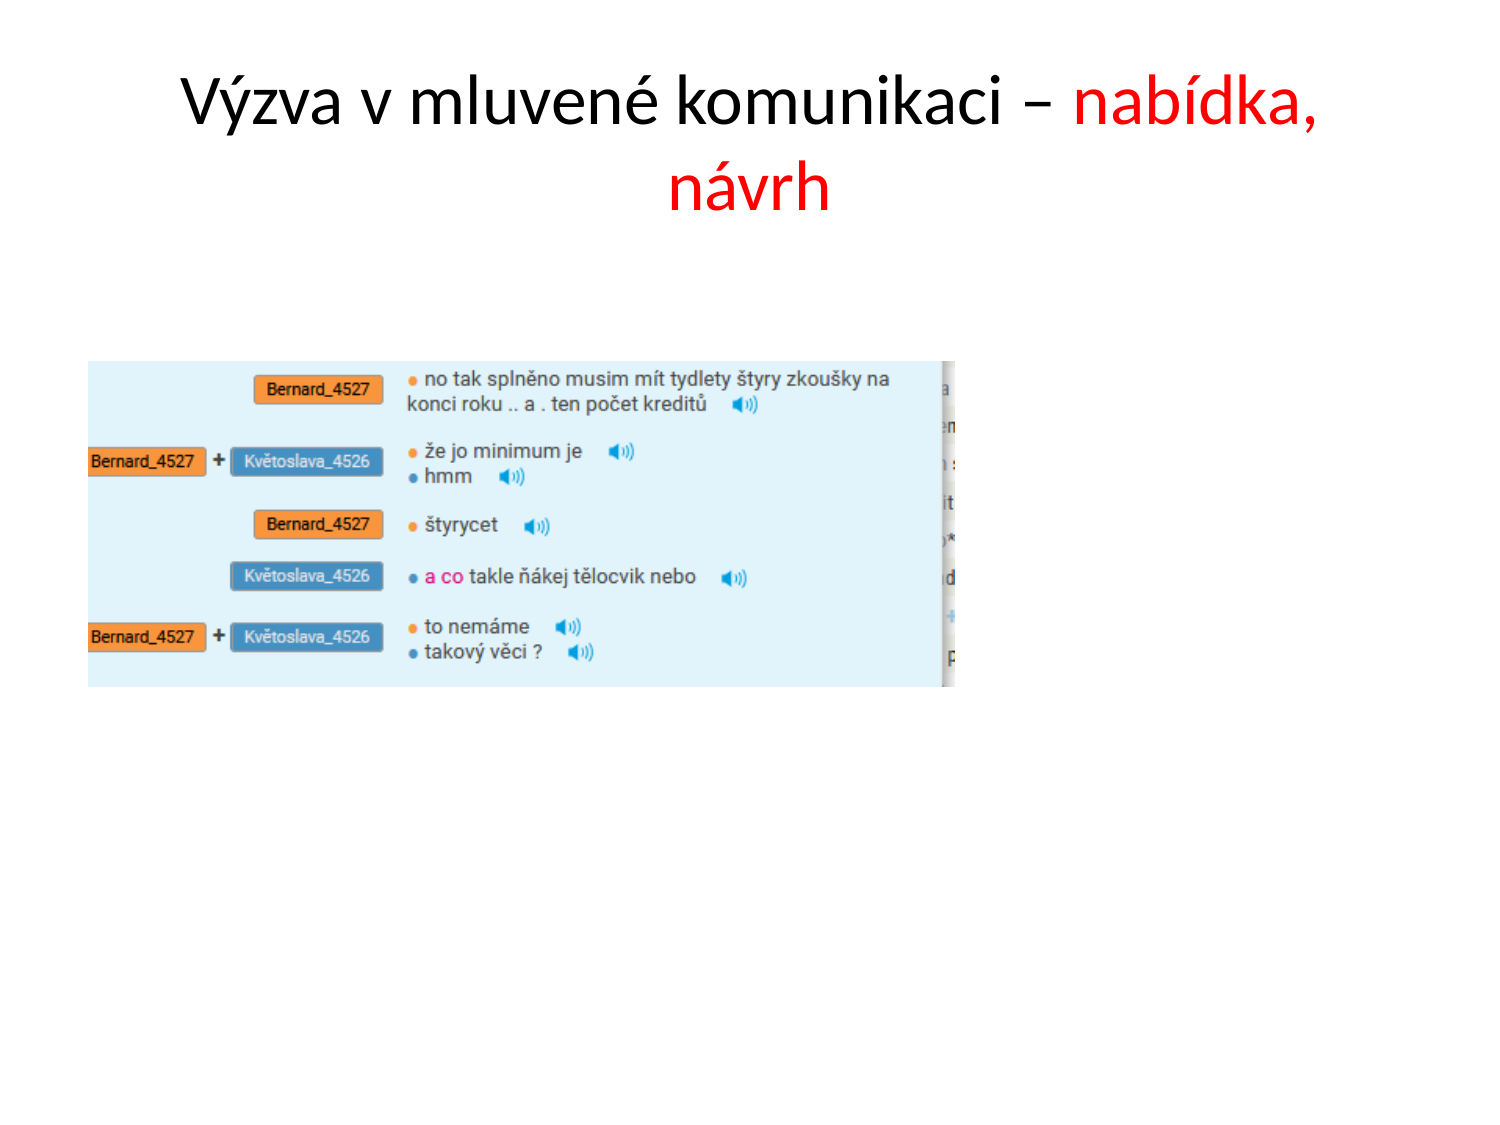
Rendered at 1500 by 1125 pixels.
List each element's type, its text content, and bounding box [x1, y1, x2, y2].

title Výzva v mluvené komunikaci – nabídka, návrh [75, 45, 1425, 233]
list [88, 361, 955, 687]
